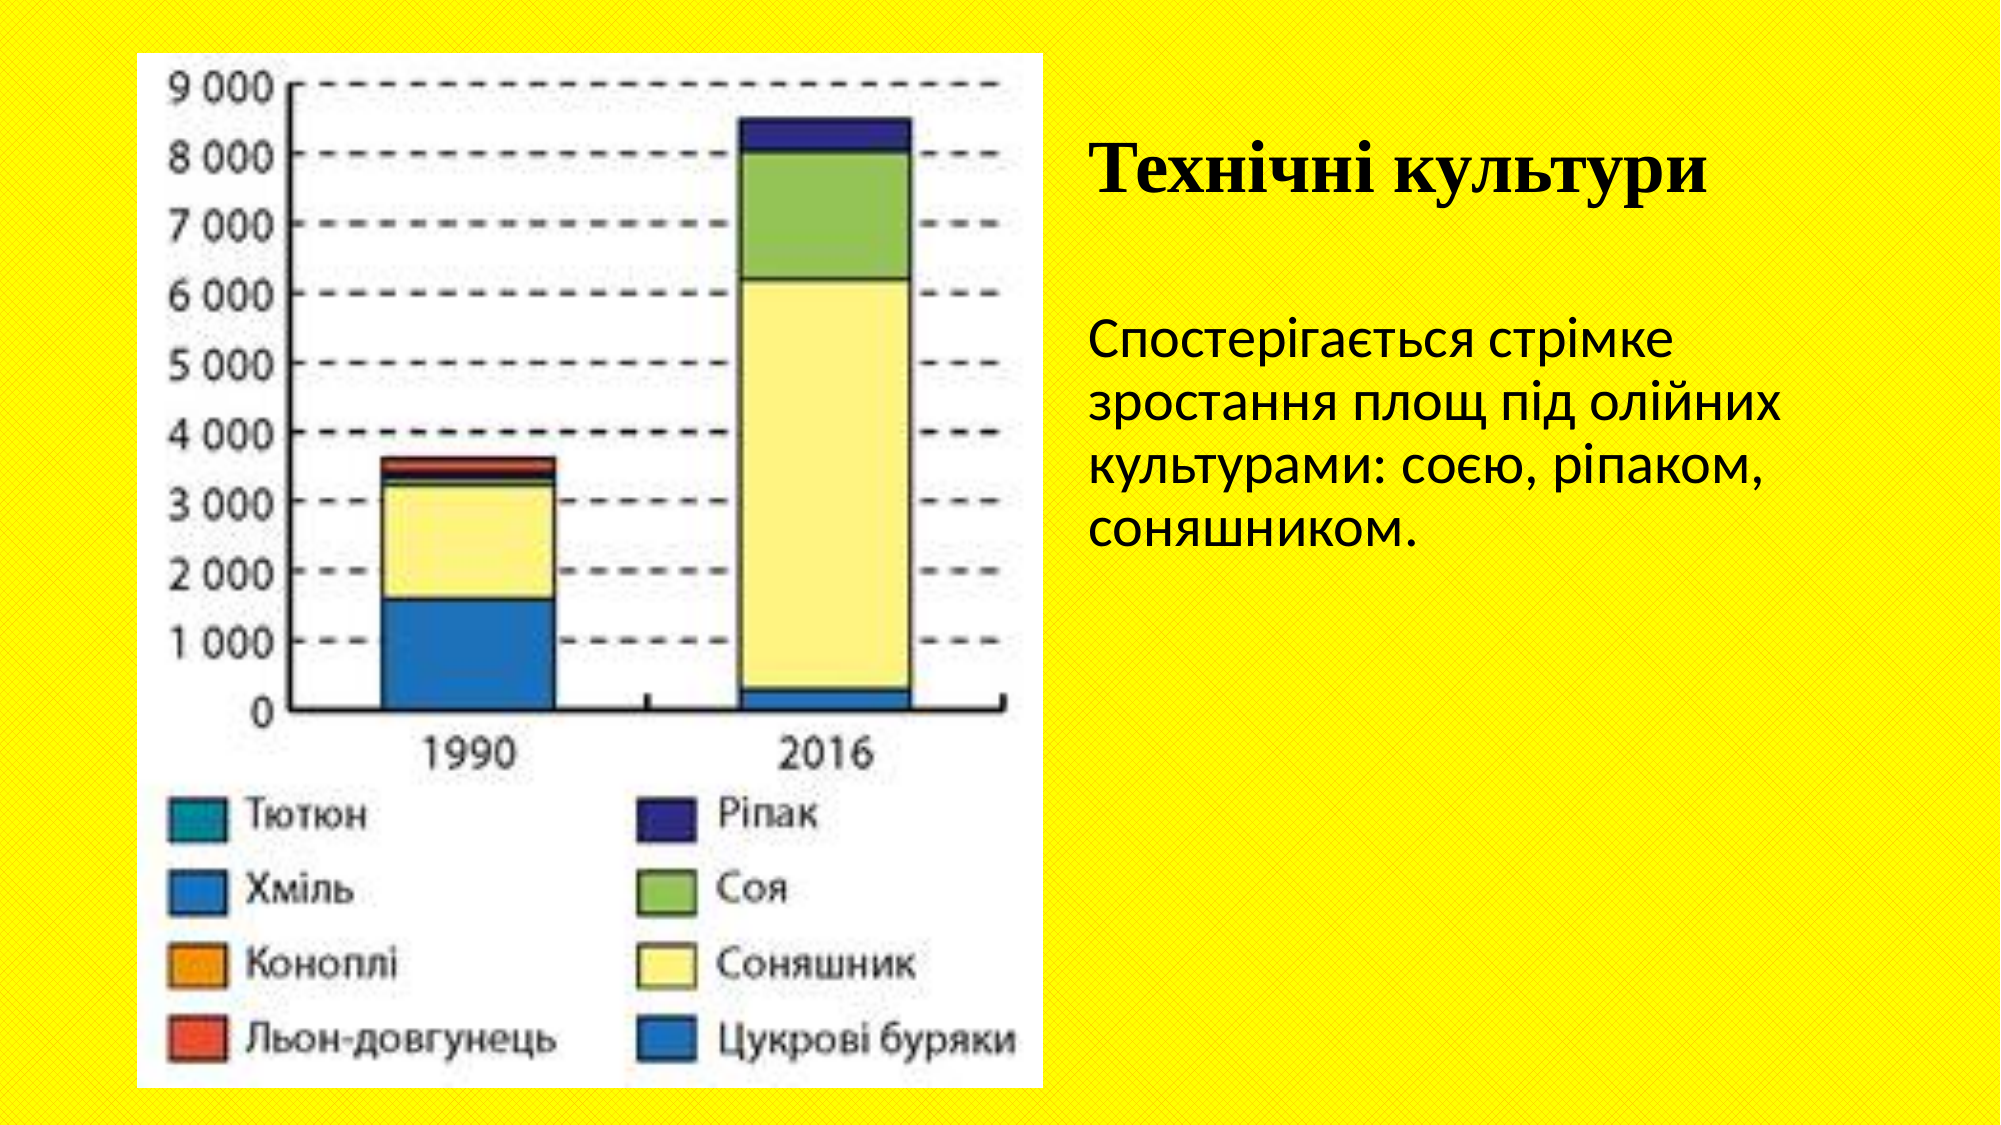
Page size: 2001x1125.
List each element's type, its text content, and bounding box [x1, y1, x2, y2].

picture [137, 53, 1043, 1088]
list Спостерігається стрімке зростання площ під олійних культурами: соєю, ріпаком, соняшником. [1073, 299, 1863, 1088]
title Технічні культури [1073, 59, 1863, 278]
